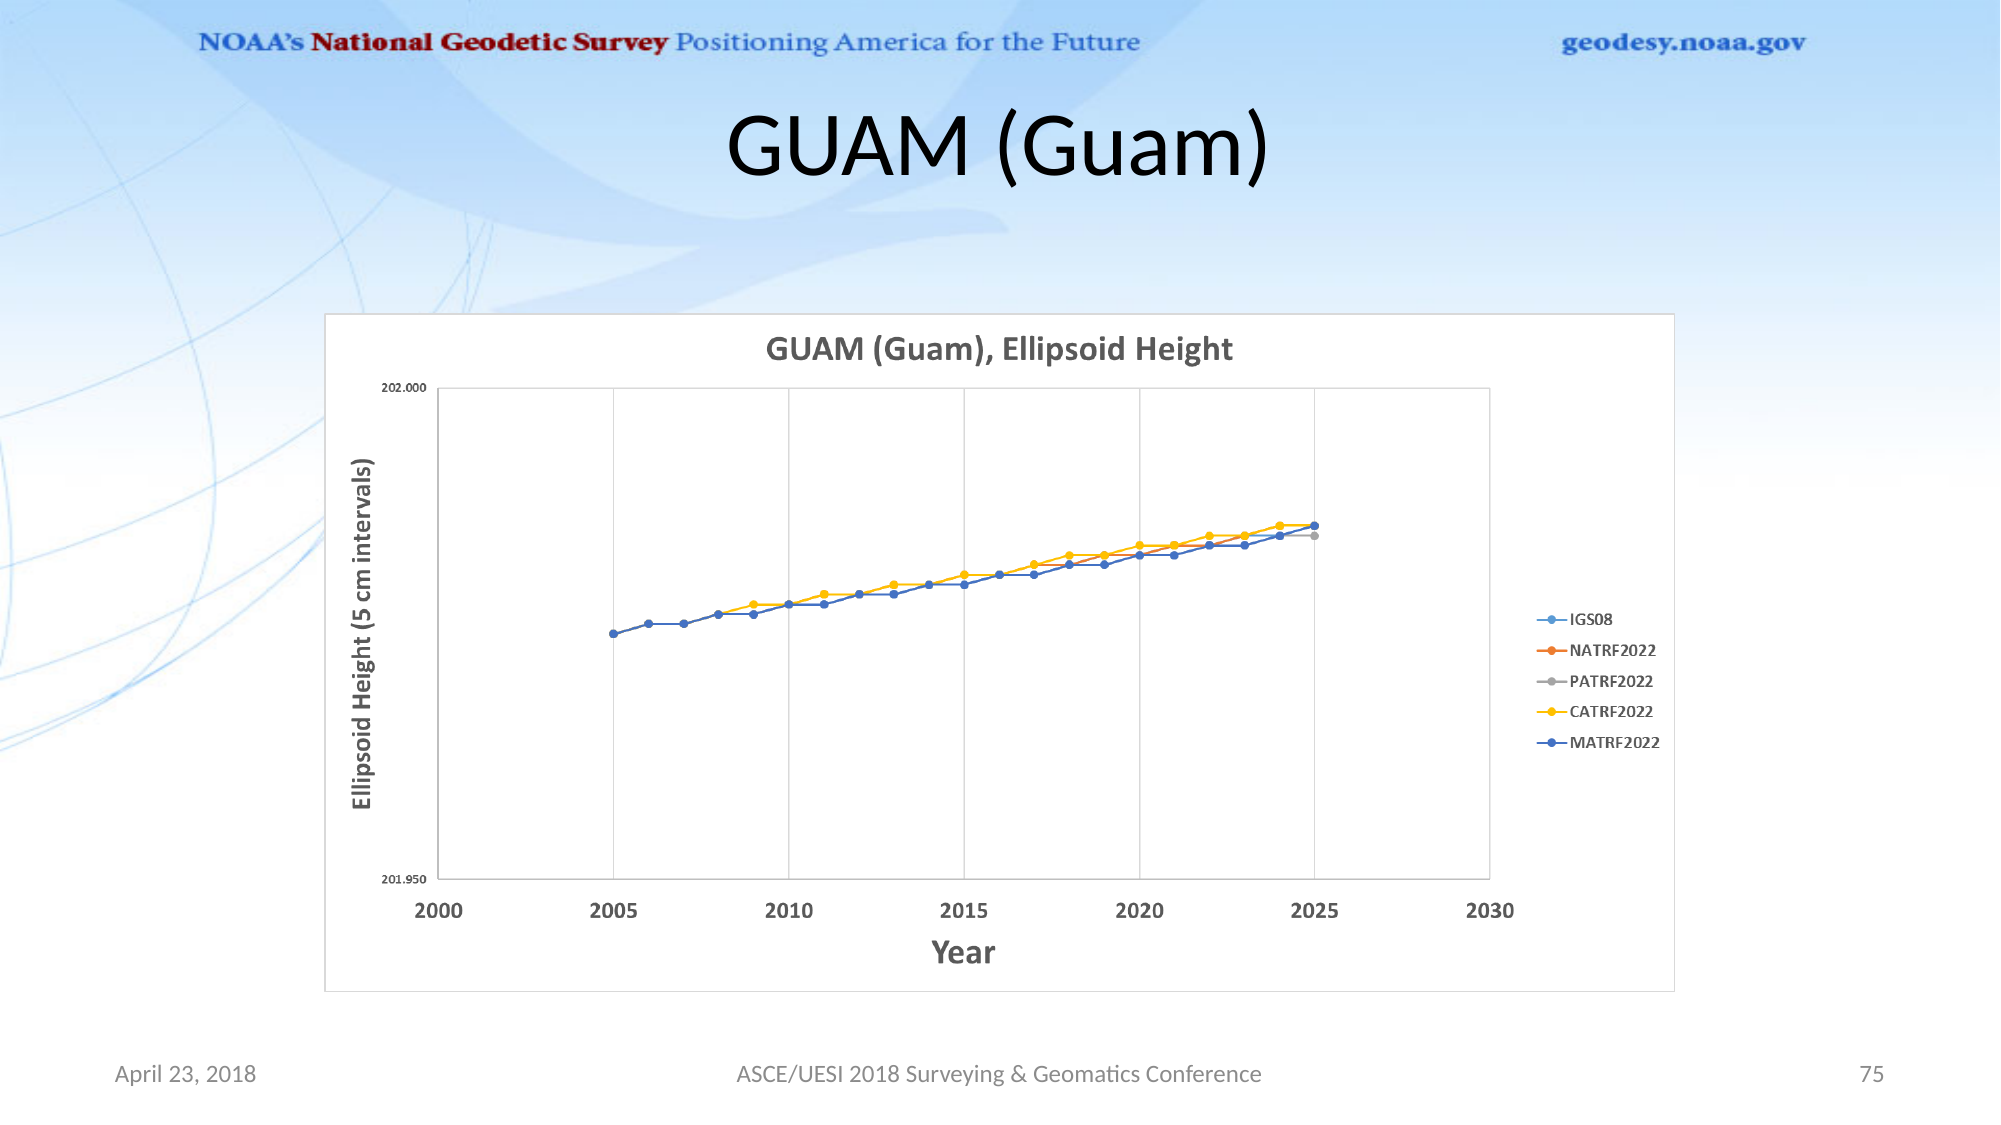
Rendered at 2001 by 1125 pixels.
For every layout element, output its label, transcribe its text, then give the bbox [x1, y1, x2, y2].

title GUAM (Guam) [99, 45, 1900, 233]
footer ASCE/UESI 2018 Surveying & Geomatics Conference [683, 1042, 1317, 1103]
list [324, 313, 1676, 992]
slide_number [99, 1042, 567, 1103]
picture [0, 0, 2001, 1125]
slide_number 75 [1433, 1042, 1900, 1103]
